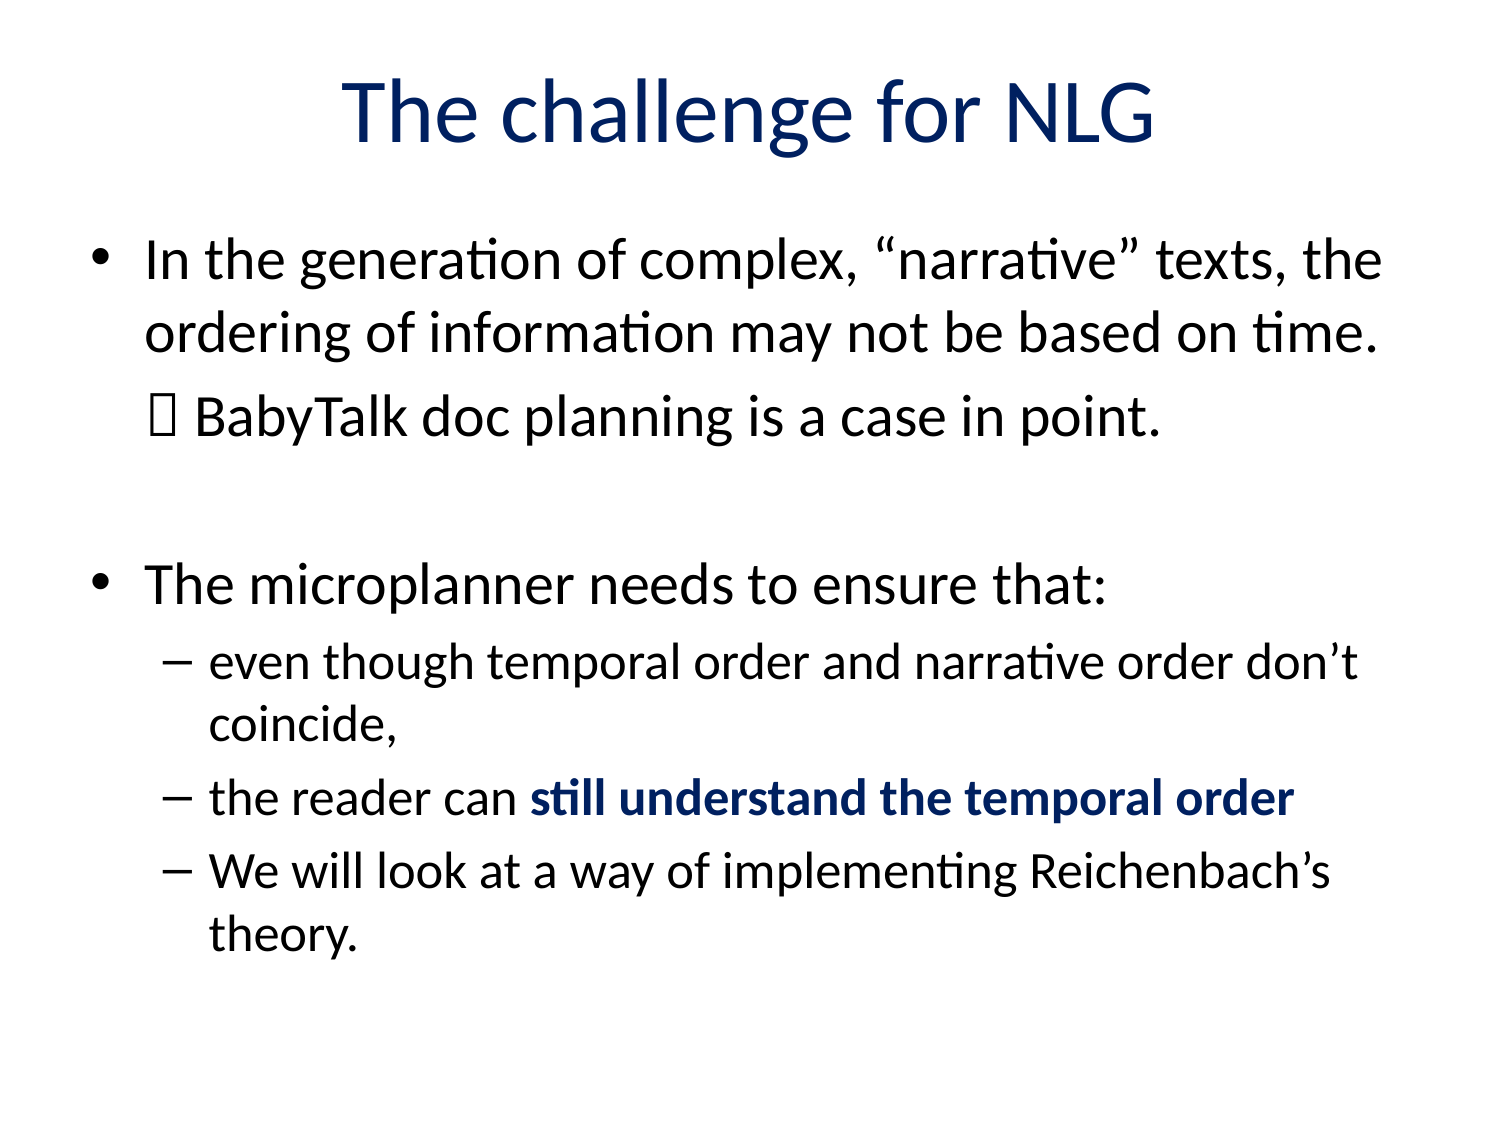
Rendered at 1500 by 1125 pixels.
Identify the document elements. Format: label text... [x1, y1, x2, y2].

title The challenge for NLG [75, 12, 1425, 200]
list In the generation of complex, “narrative” texts, the ordering of information may not be based on time.  BabyTalk doc planning is a case in point. The microplanner needs to ensure that: even though temporal order and narrative order don’t coincide, the reader can still understand the temporal order We will look at a way of implementing Reichenbach’s theory. [75, 212, 1425, 1025]
